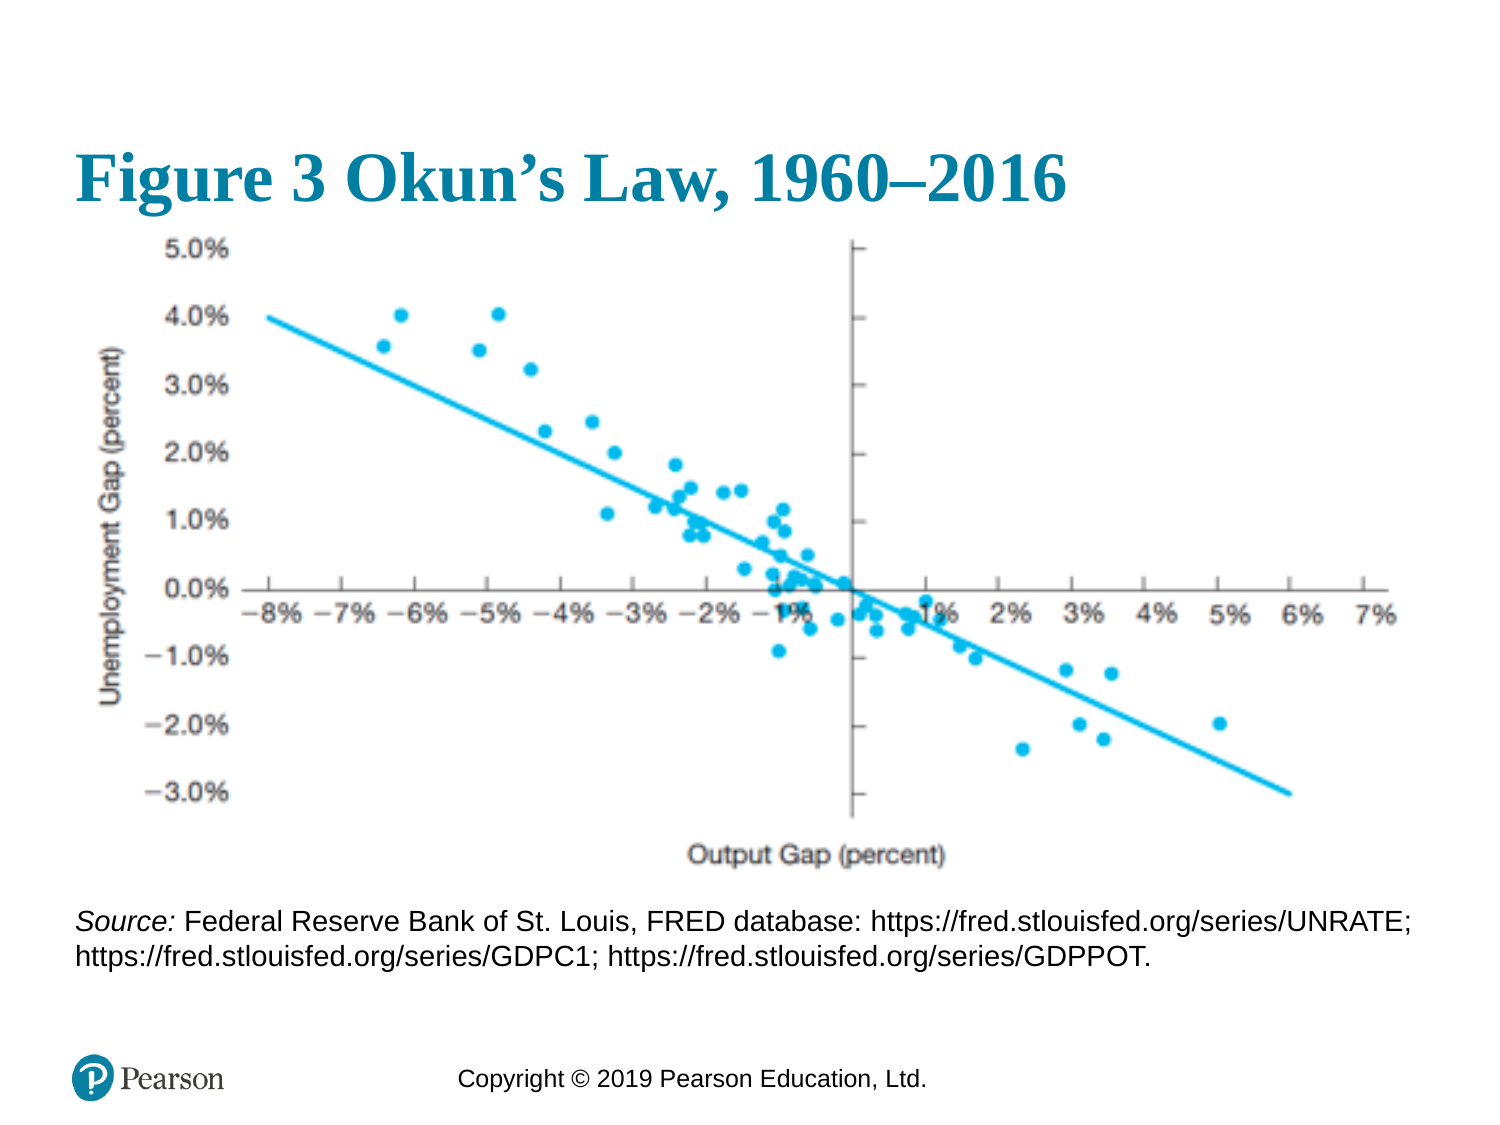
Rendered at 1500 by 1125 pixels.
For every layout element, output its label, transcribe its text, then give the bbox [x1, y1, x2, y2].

title Figure 3 Okun’s Law, 1960–2016 [75, 35, 1425, 216]
picture [81, 1064, 107, 1089]
list Source: Federal Reserve Bank of St. Louis, FRED database: https://fred.stlouisfed.org/series/UNRATE; https://fred.stlouisfed.org/series/GDPC1; https://fred.stlouisfed.org/series/GDPPOT. [75, 902, 1425, 1013]
picture [72, 1087, 83, 1101]
picture [72, 1054, 89, 1072]
picture [96, 235, 1401, 872]
picture [99, 1054, 224, 1101]
